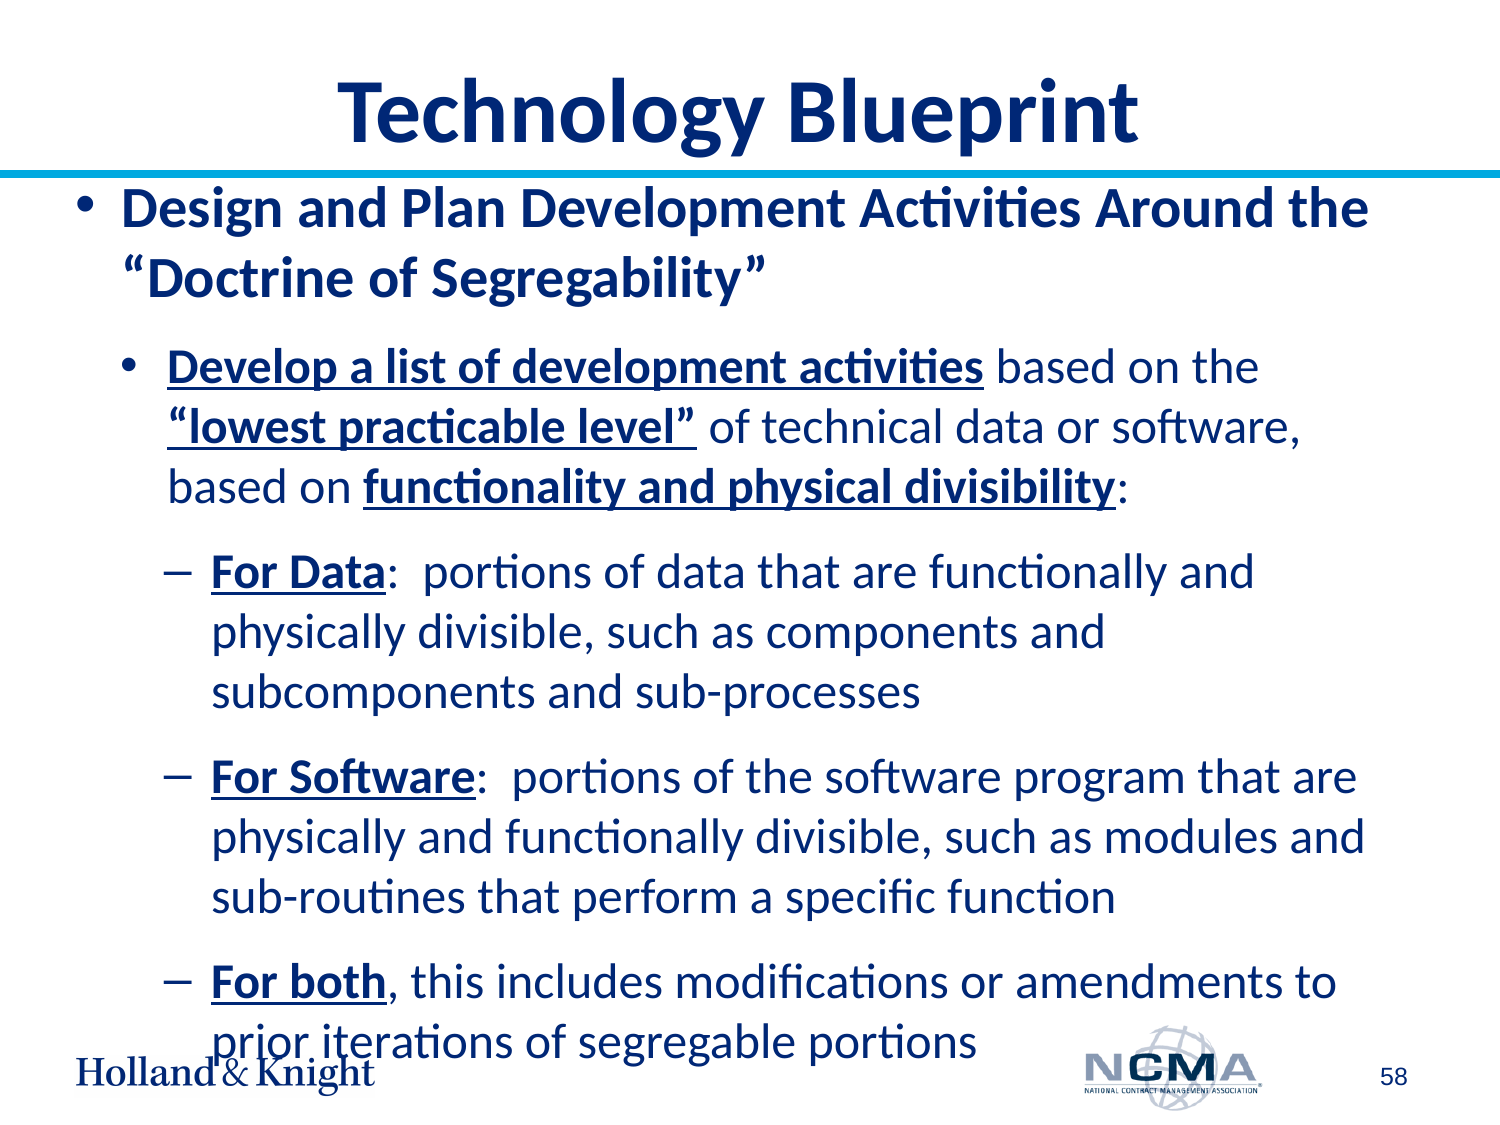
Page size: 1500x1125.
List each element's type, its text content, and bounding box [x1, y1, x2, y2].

slide_number 58 [1266, 1057, 1424, 1098]
picture [74, 1055, 375, 1098]
title Technology Blueprint [75, 20, 1425, 168]
picture [1079, 1011, 1267, 1125]
list Design and Plan Development Activities Around the “Doctrine of Segregability” Develop a list of development activities based on the “lowest practicable level” of technical data or software, based on functionality and physical divisibility: For Data: portions of data that are functionally and physically divisible, such as components and subcomponents and sub-processes For Software: portions of the software program that are physically and functionally divisible, such as modules and sub-routines that perform a specific function For both, this includes modifications or amendments to prior iterations of segregable portions [75, 168, 1425, 998]
